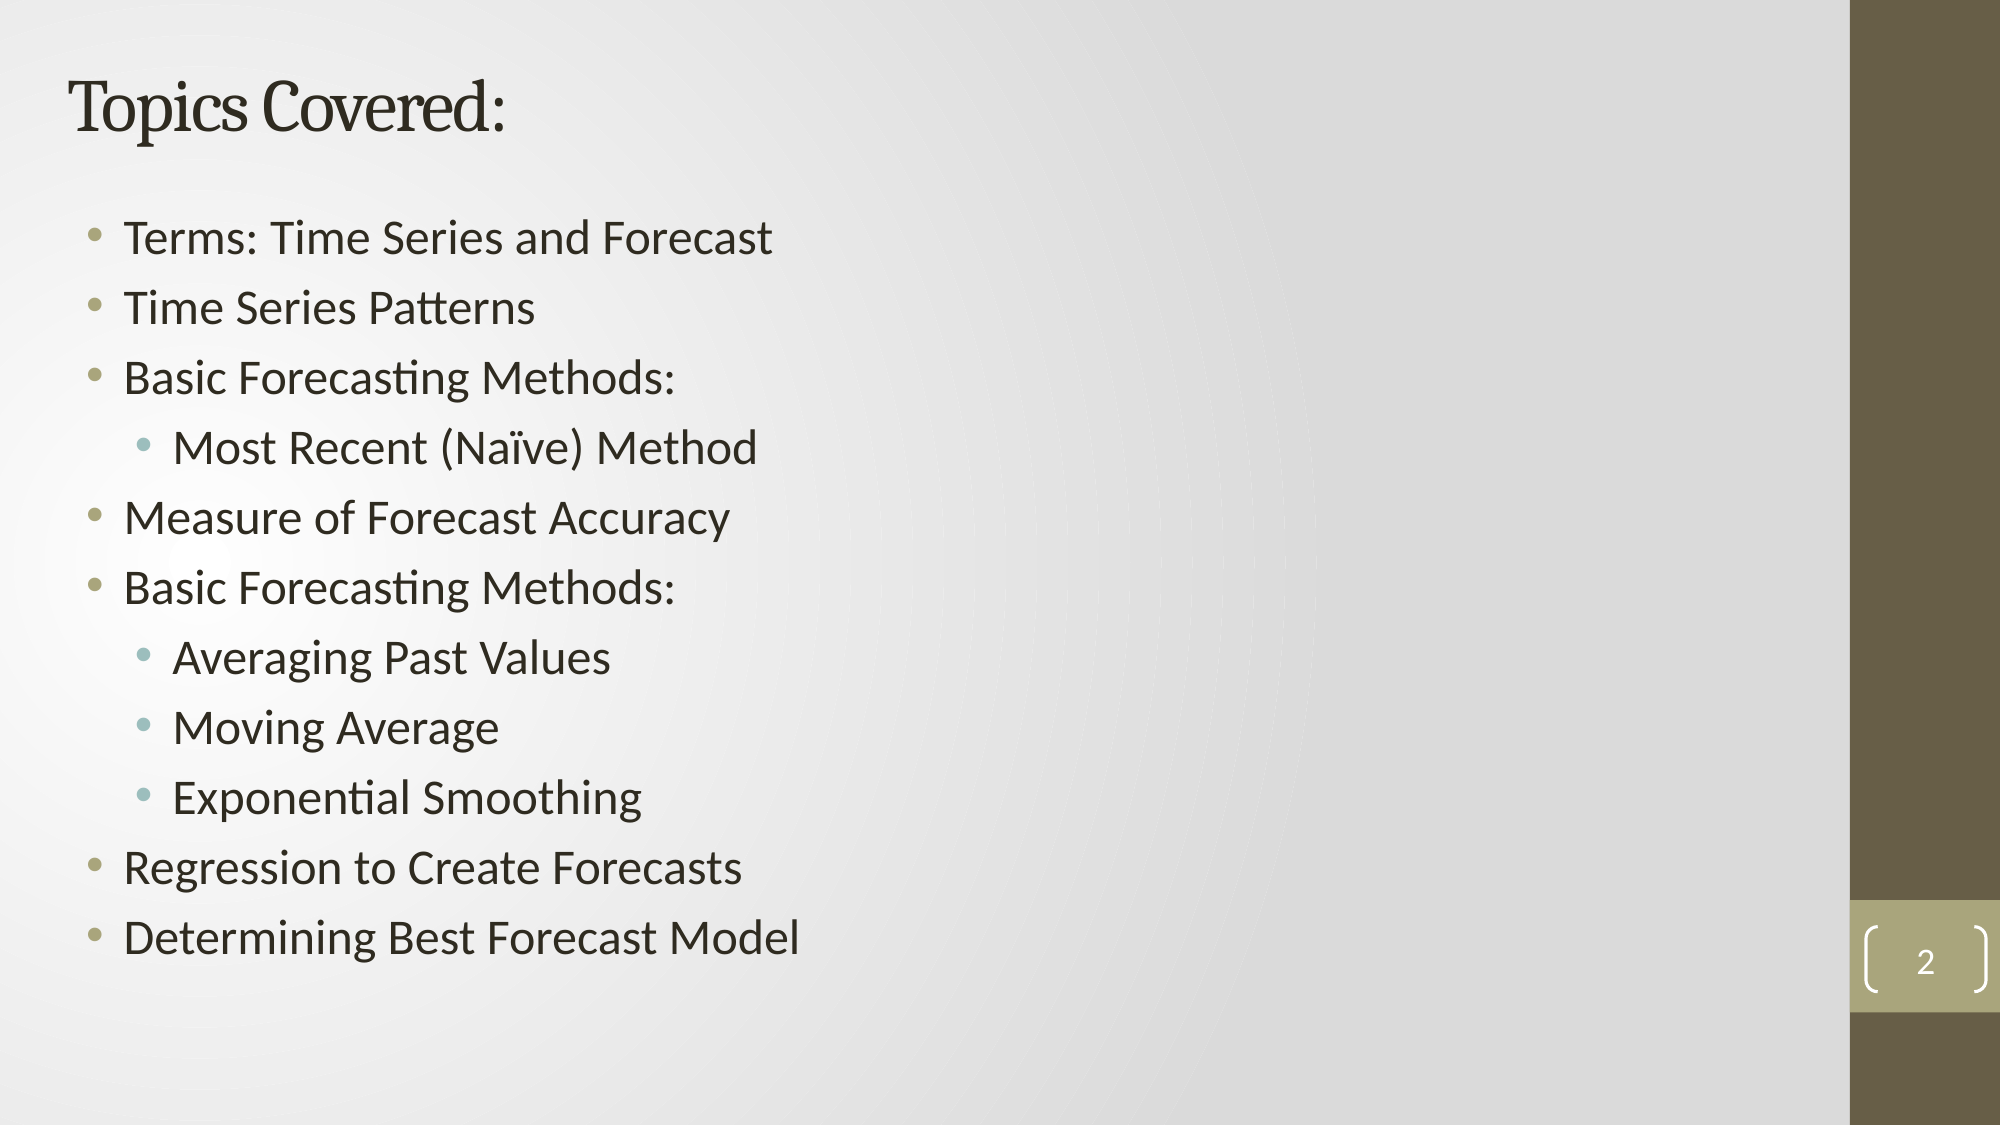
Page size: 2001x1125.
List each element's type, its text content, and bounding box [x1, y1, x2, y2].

list Terms: Time Series and Forecast Time Series Patterns Basic Forecasting Methods: Most Recent (Naïve) Method Measure of Forecast Accuracy Basic Forecasting Methods: Averaging Past Values Moving Average Exponential Smoothing Regression to Create Forecasts Determining Best Forecast Model [52, 196, 1833, 1079]
slide_number 2 [1864, 925, 1988, 994]
title Topics Covered: [52, 45, 1833, 158]
